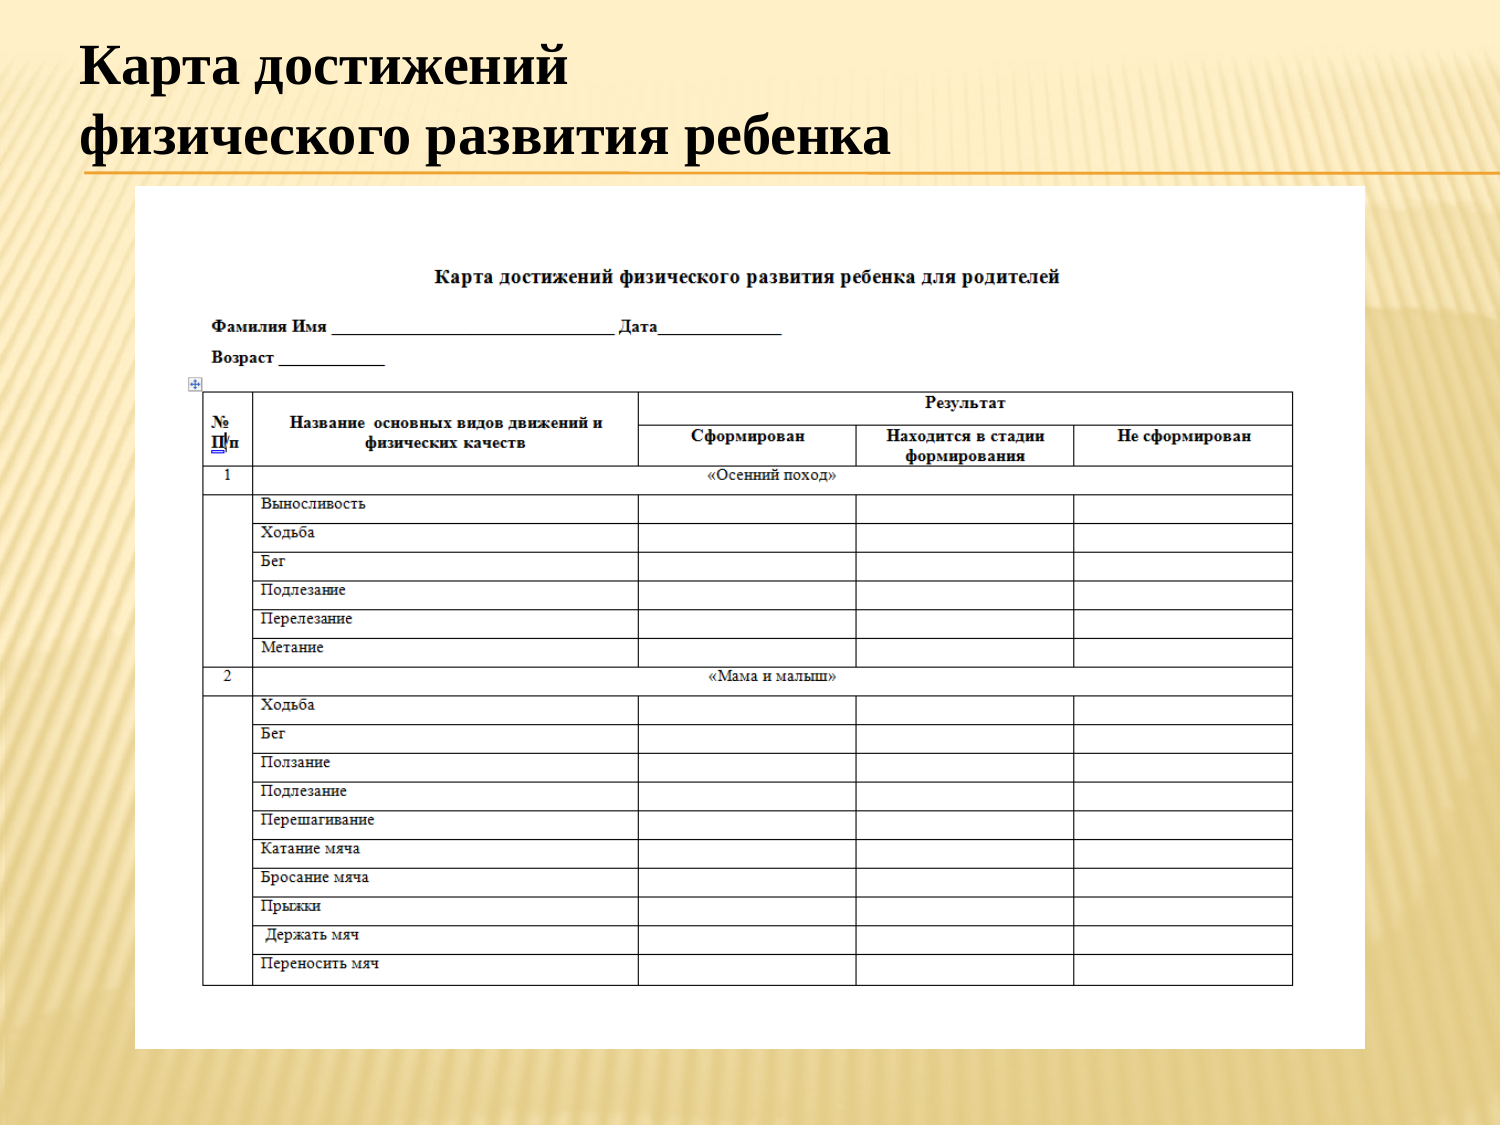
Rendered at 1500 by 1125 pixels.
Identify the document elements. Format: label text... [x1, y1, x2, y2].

text_box Карта достижений физического развития ребенка [64, 19, 1294, 174]
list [135, 186, 1365, 1049]
